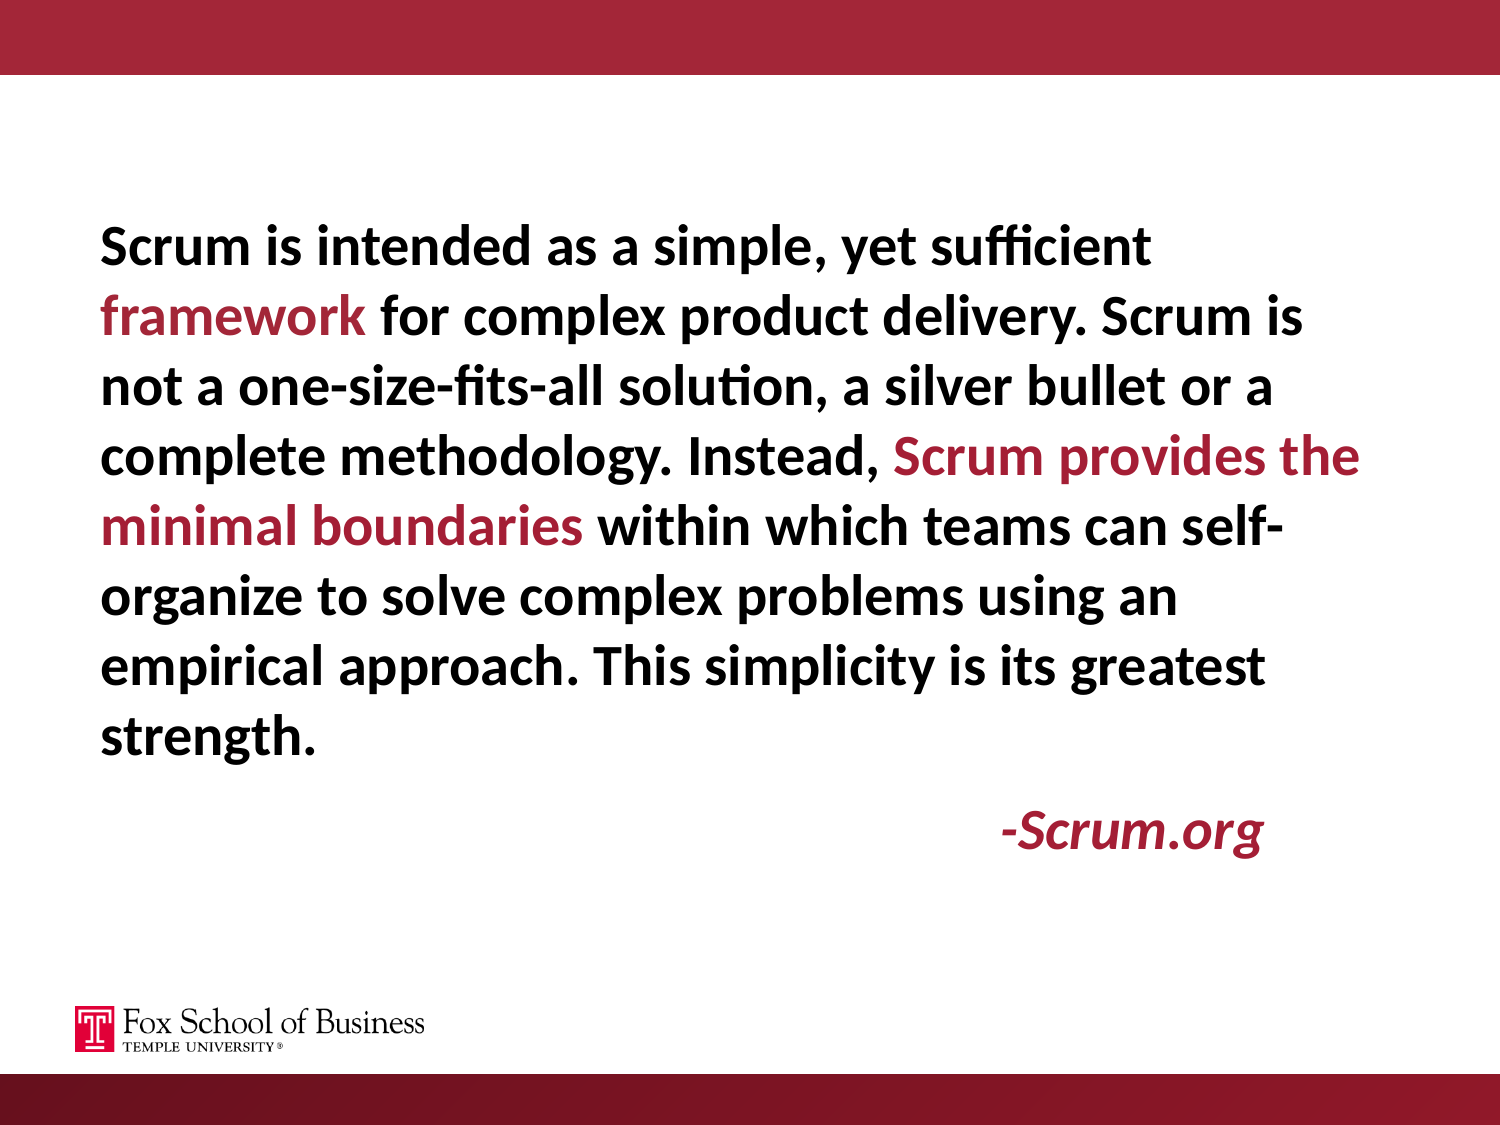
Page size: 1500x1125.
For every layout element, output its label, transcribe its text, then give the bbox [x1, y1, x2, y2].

picture [75, 1006, 424, 1052]
list Scrum is intended as a simple, yet sufficient framework for complex product delivery. Scrum is not a one-size-fits-all solution, a silver bullet or a complete methodology. Instead, Scrum provides the minimal boundaries within which teams can self-organize to solve complex problems using an empirical approach. This simplicity is its greatest strength. -Scrum.org [85, 200, 1415, 913]
